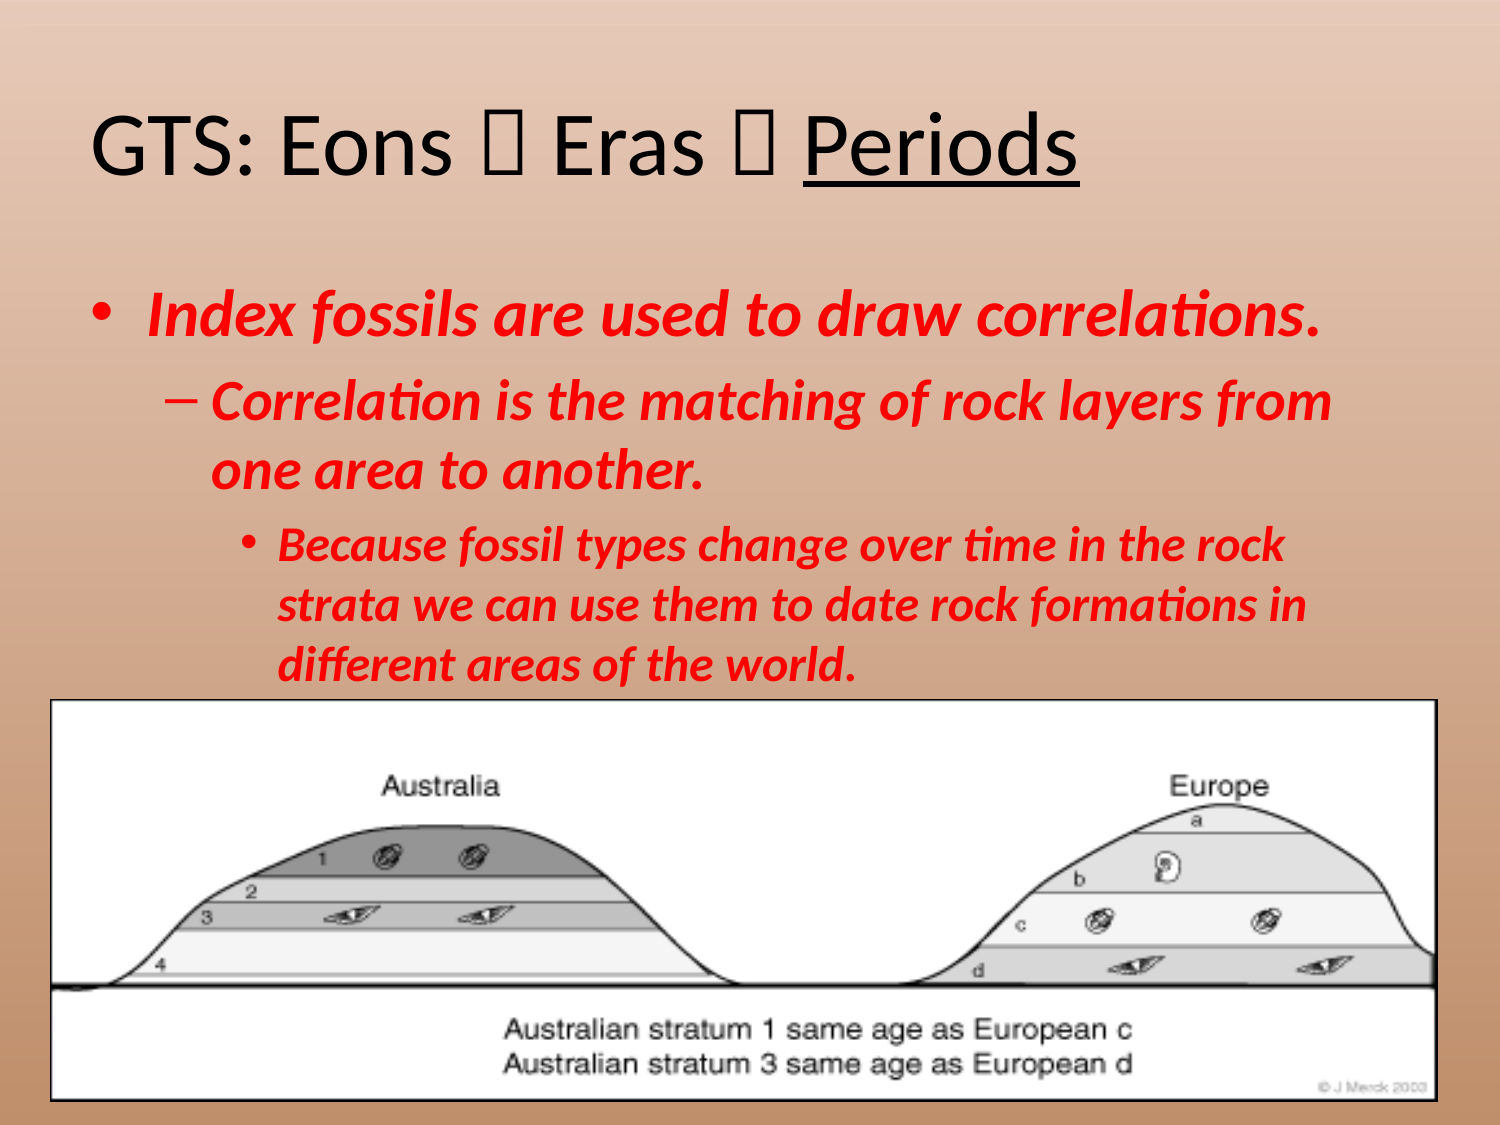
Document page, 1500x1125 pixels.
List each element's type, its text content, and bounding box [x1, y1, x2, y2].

list Index fossils are used to draw correlations. Correlation is the matching of rock layers from one area to another. Because fossil types change over time in the rock strata we can use them to date rock formations in different areas of the world. [75, 262, 1425, 698]
picture [49, 699, 1438, 1103]
title GTS: Eons  Eras  Periods [75, 45, 1425, 233]
